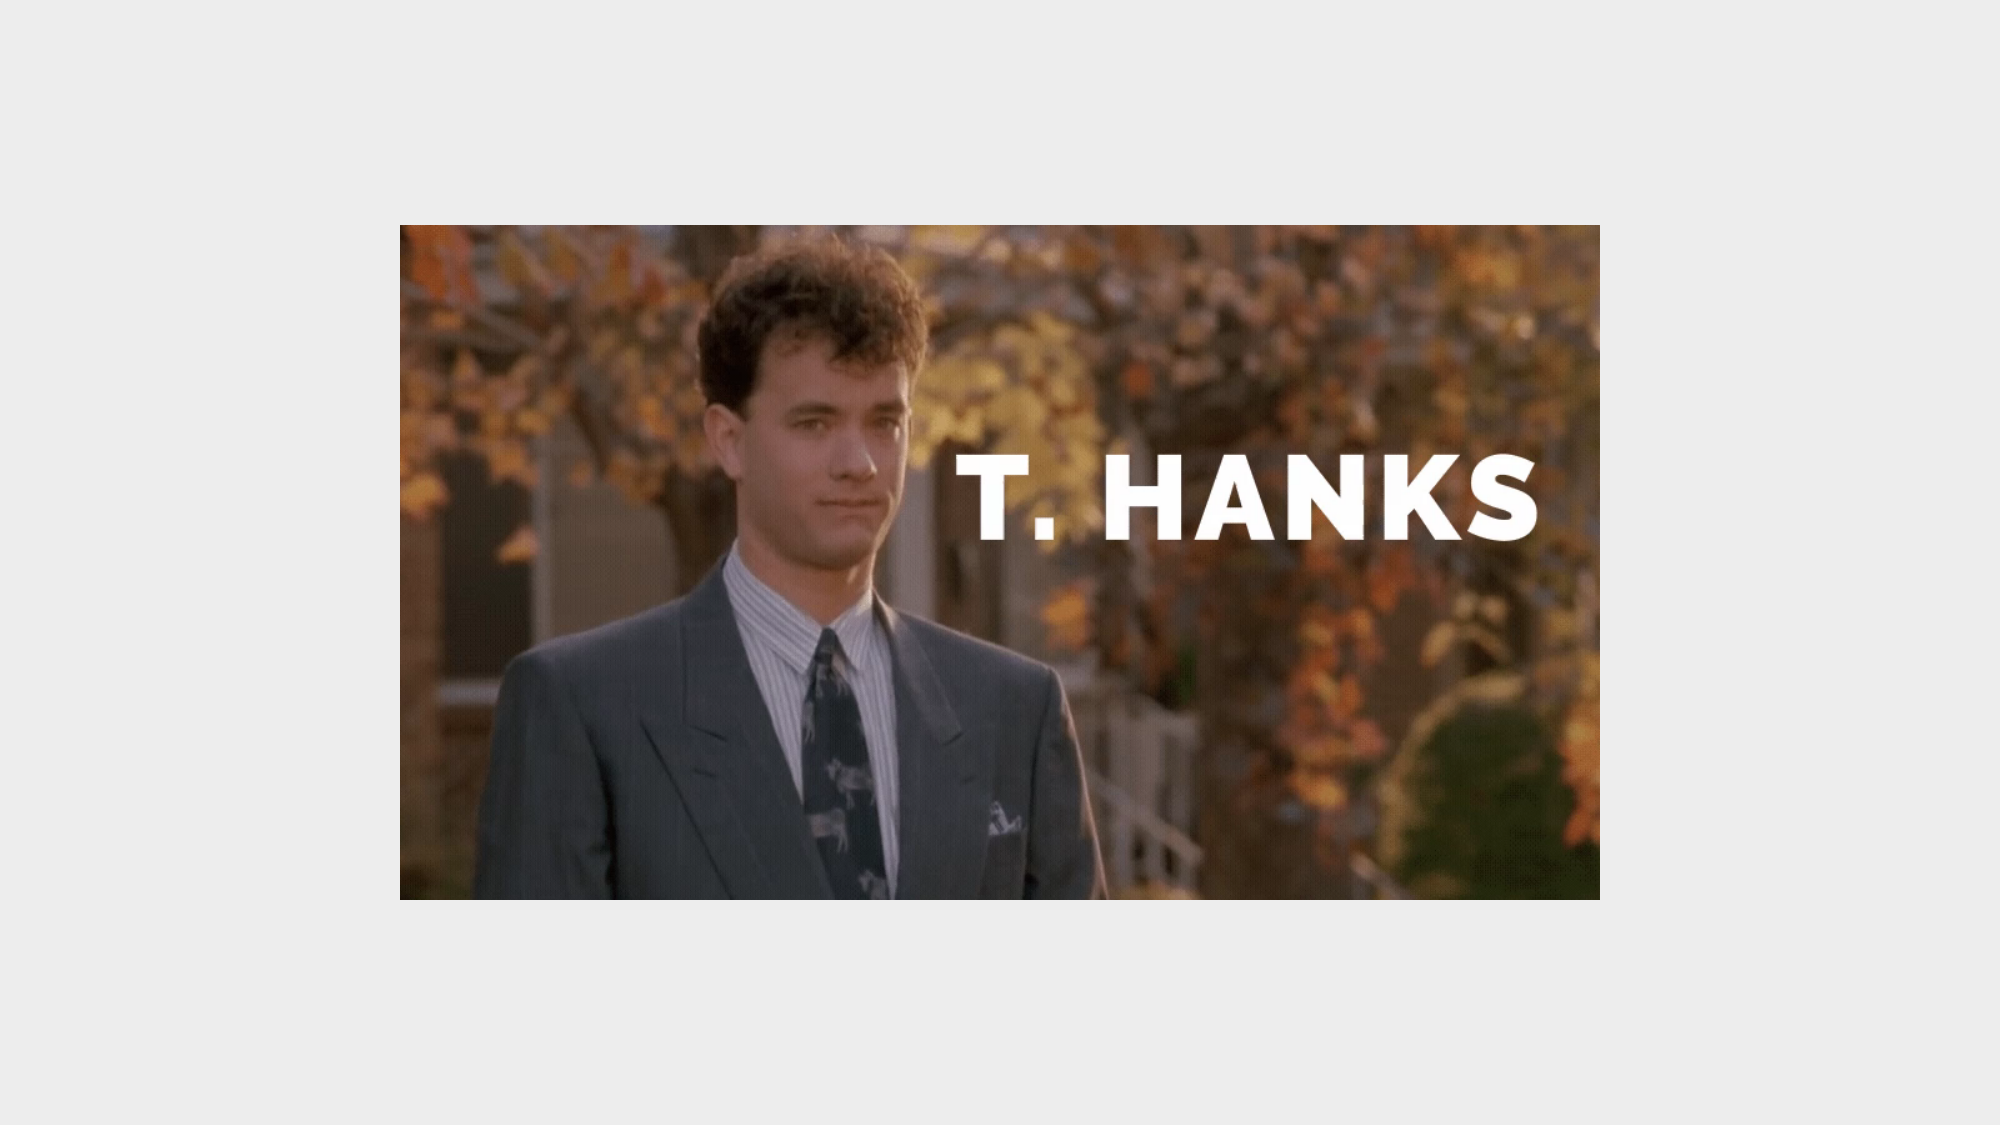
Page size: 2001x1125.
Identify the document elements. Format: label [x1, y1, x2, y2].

text_box [399, 224, 1600, 900]
